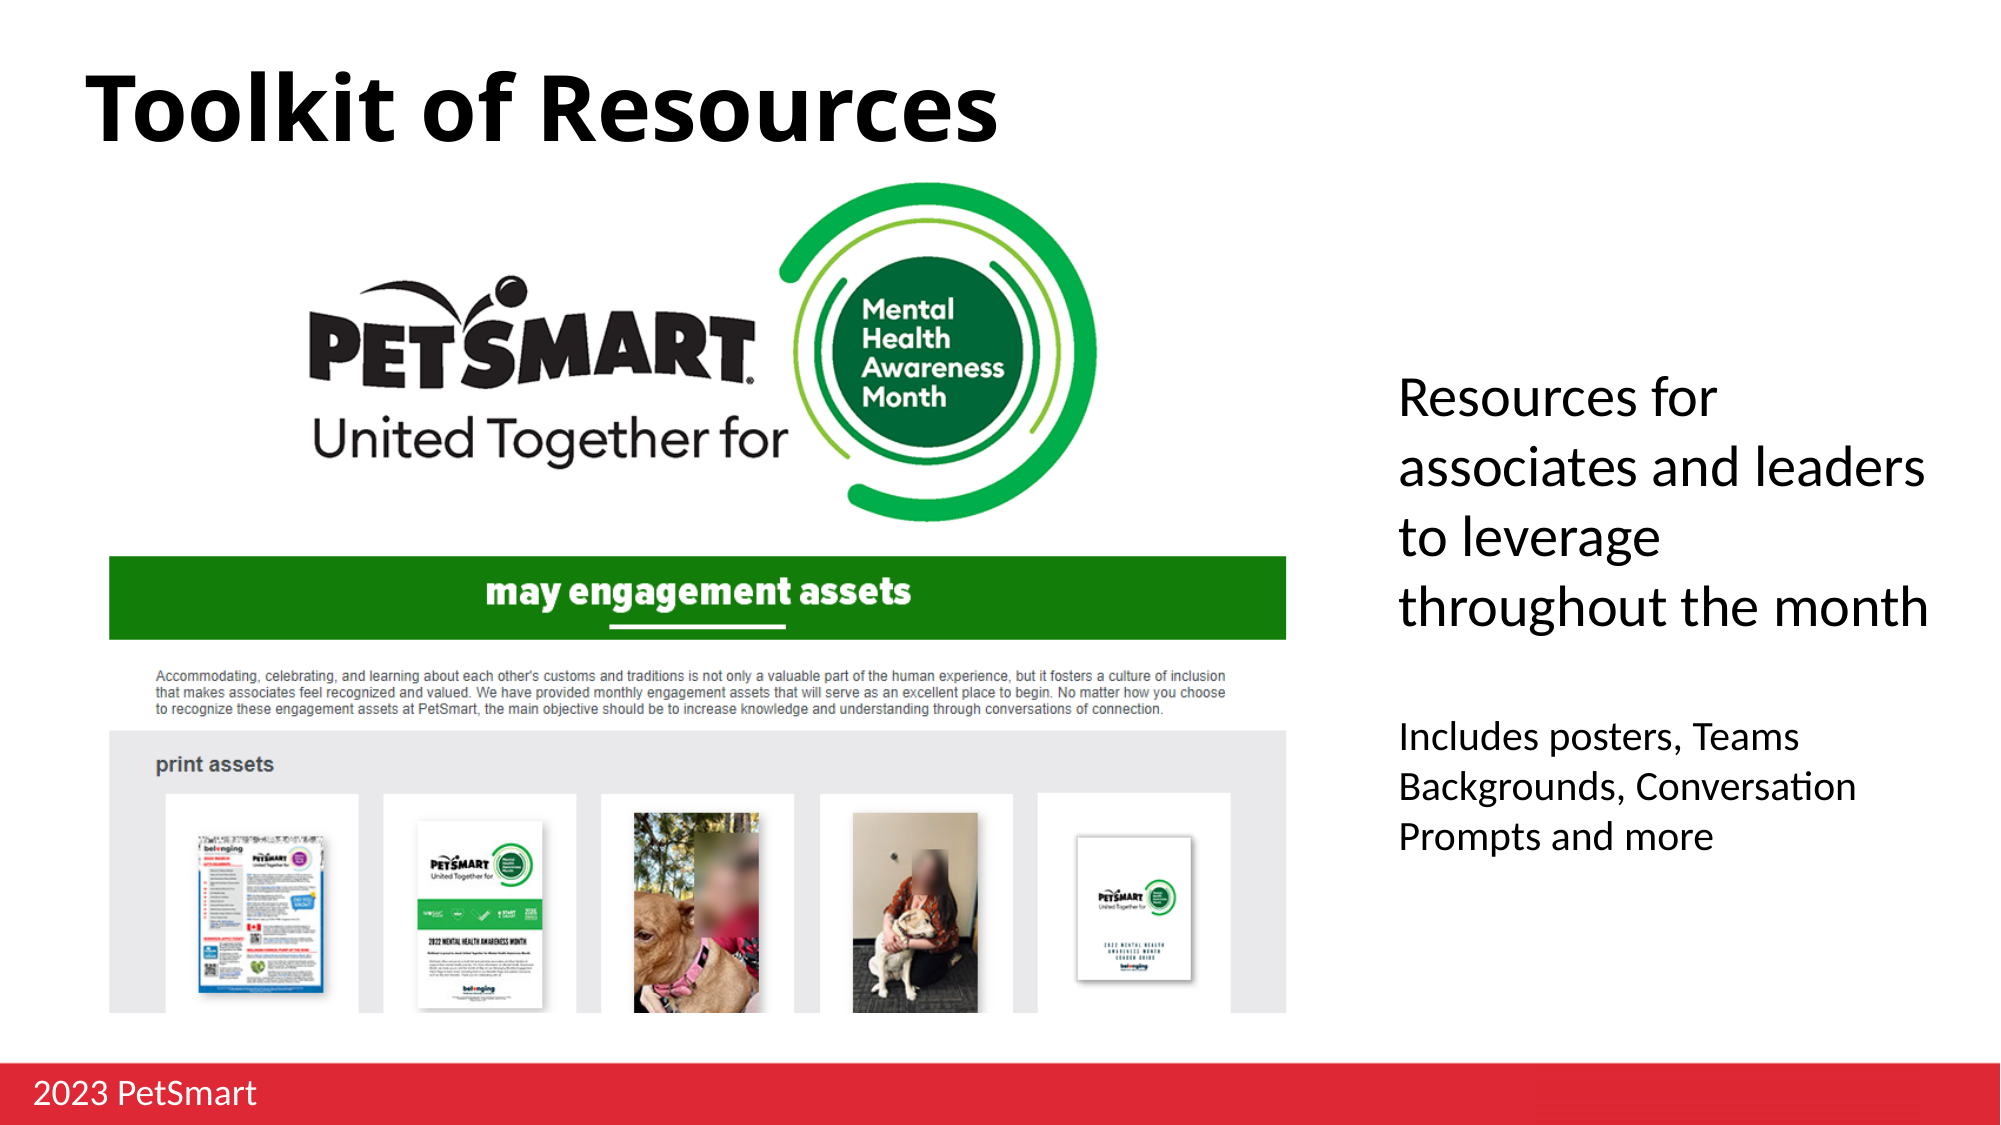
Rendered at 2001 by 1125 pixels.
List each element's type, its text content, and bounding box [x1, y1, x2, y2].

text_box Resources for associates and leaders to leverage throughout the month Includes posters, Teams Backgrounds, Conversation Prompts and more [1383, 351, 1957, 866]
text_box 2023 PetSmart [17, 1060, 273, 1121]
picture [0, 0, 2000, 1125]
title Toolkit of Resources [69, 52, 1926, 171]
